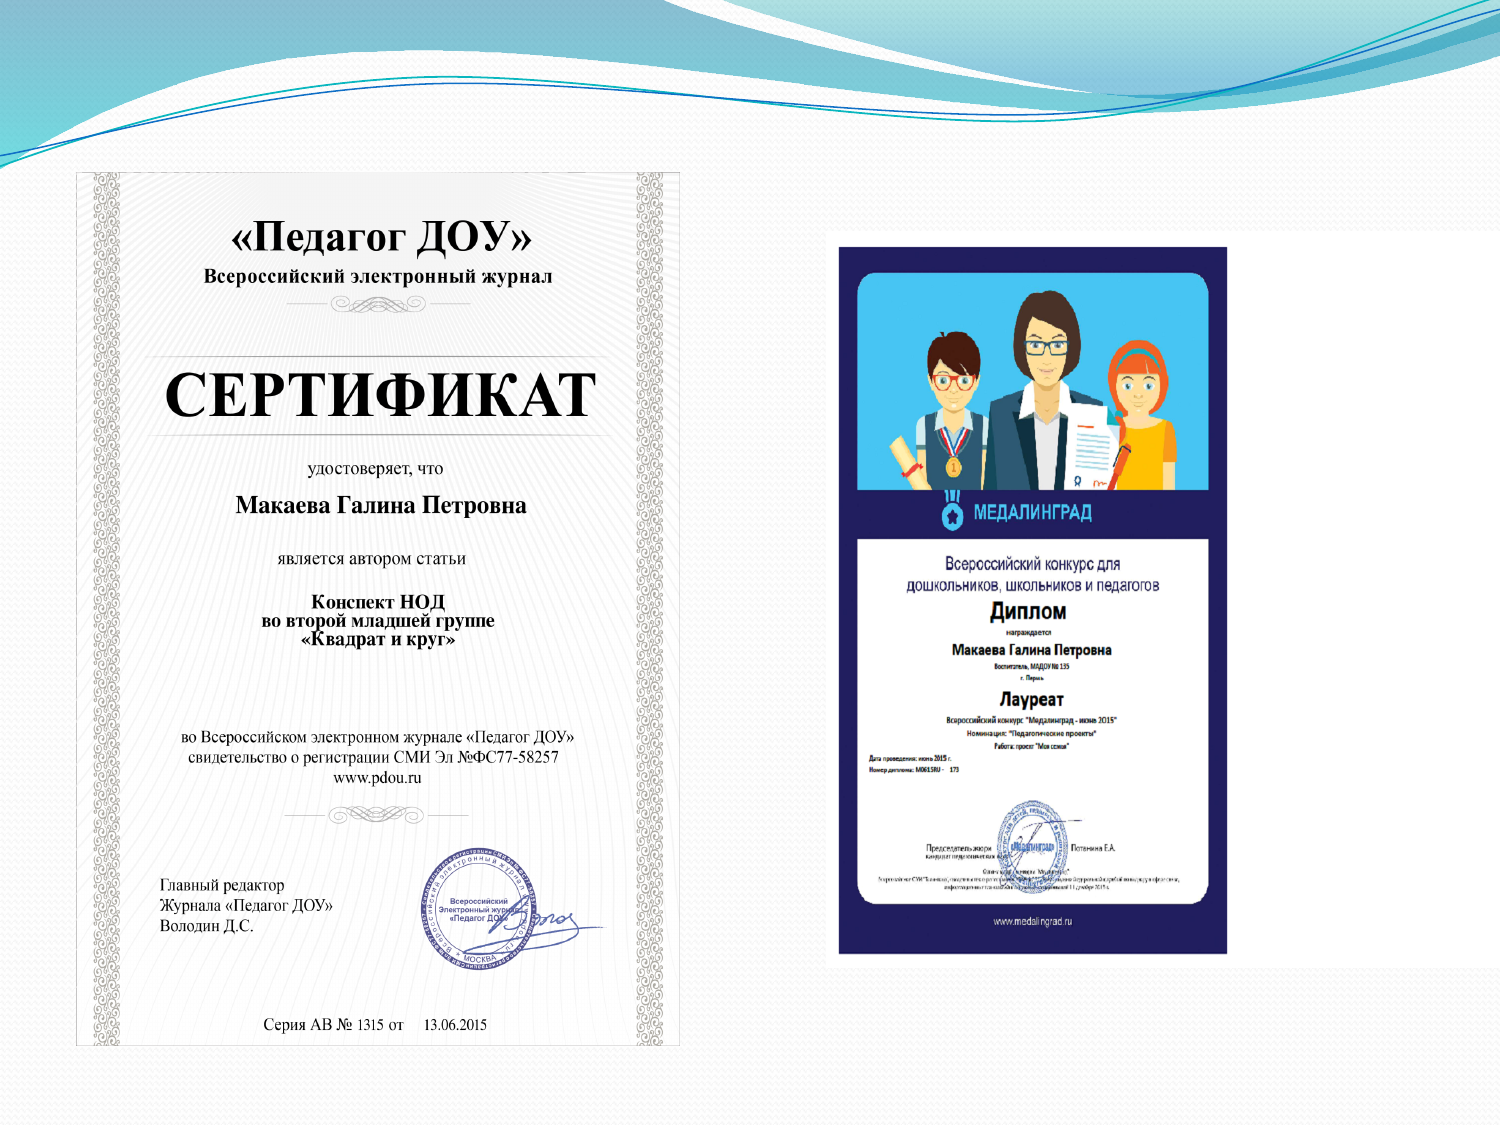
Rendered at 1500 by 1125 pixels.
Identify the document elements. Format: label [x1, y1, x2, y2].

picture [826, 231, 1500, 969]
picture [76, 172, 680, 1047]
